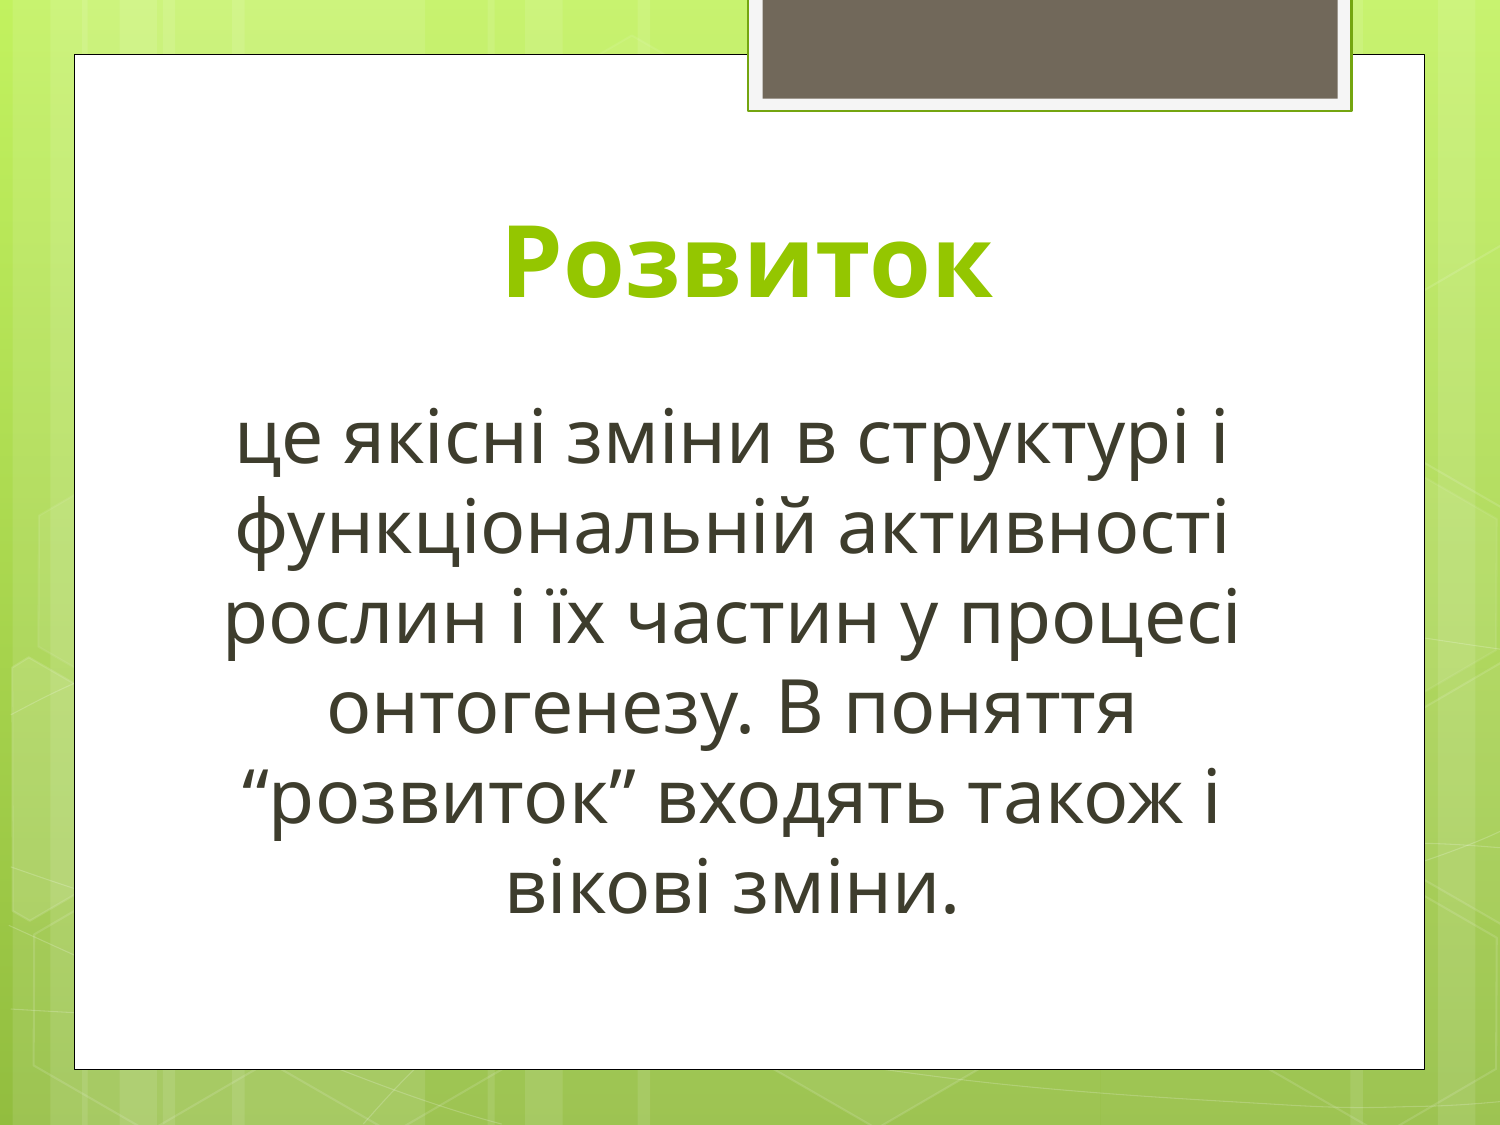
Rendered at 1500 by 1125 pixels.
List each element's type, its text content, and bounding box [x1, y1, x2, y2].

list це якісні зміни в структурі і функціональній активності рослин і їх частин у процесі онтогенезу. В поняття “розвиток” входять також і вікові зміни. [171, 381, 1283, 957]
title Розвиток [171, 137, 1324, 325]
